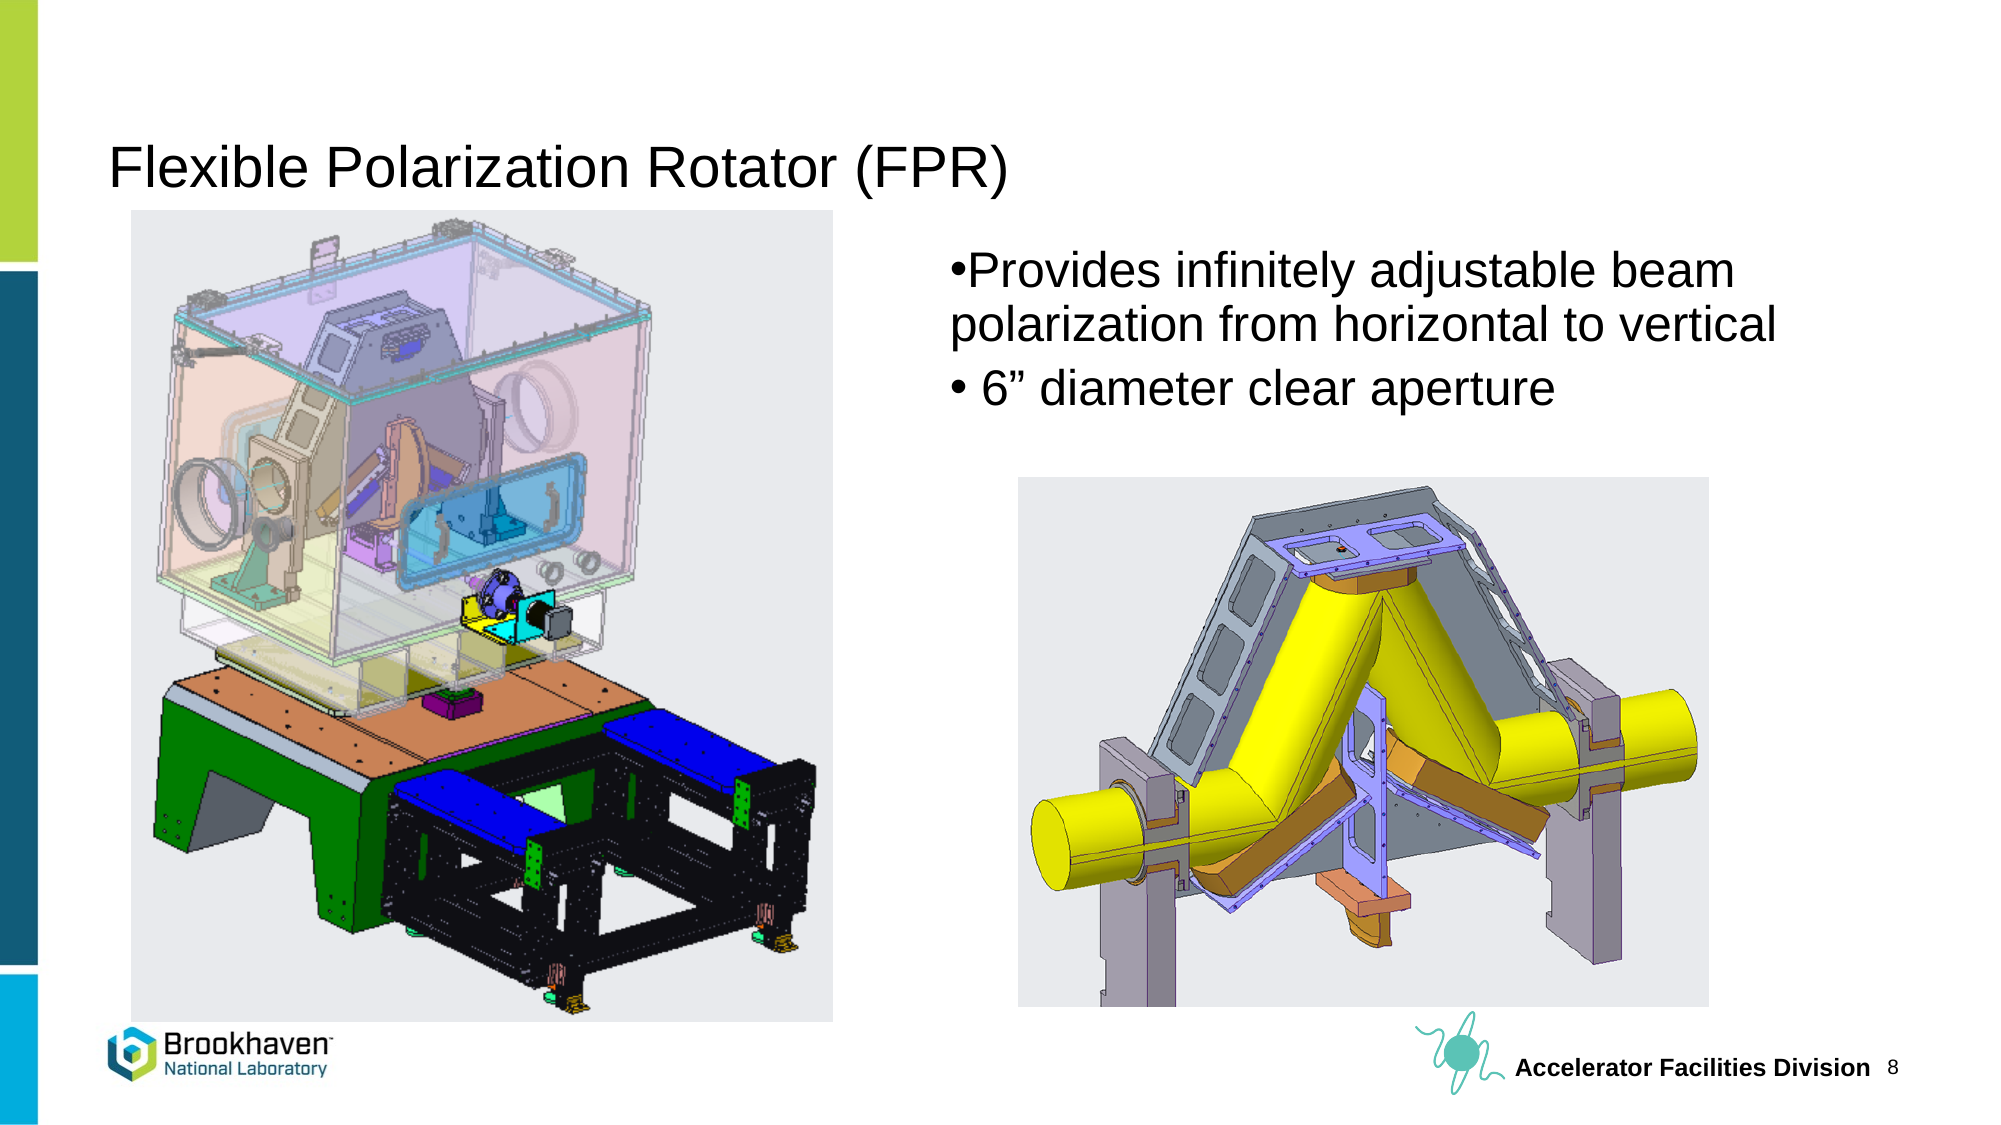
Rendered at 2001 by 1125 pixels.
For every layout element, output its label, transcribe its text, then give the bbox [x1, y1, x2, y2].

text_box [1407, 996, 1939, 1110]
list Provides infinitely adjustable beam polarization from horizontal to vertical 6” diameter clear aperture [859, 236, 1907, 927]
picture [0, 0, 2001, 1125]
title Flexible Polarization Rotator (FPR) [93, 59, 1907, 278]
